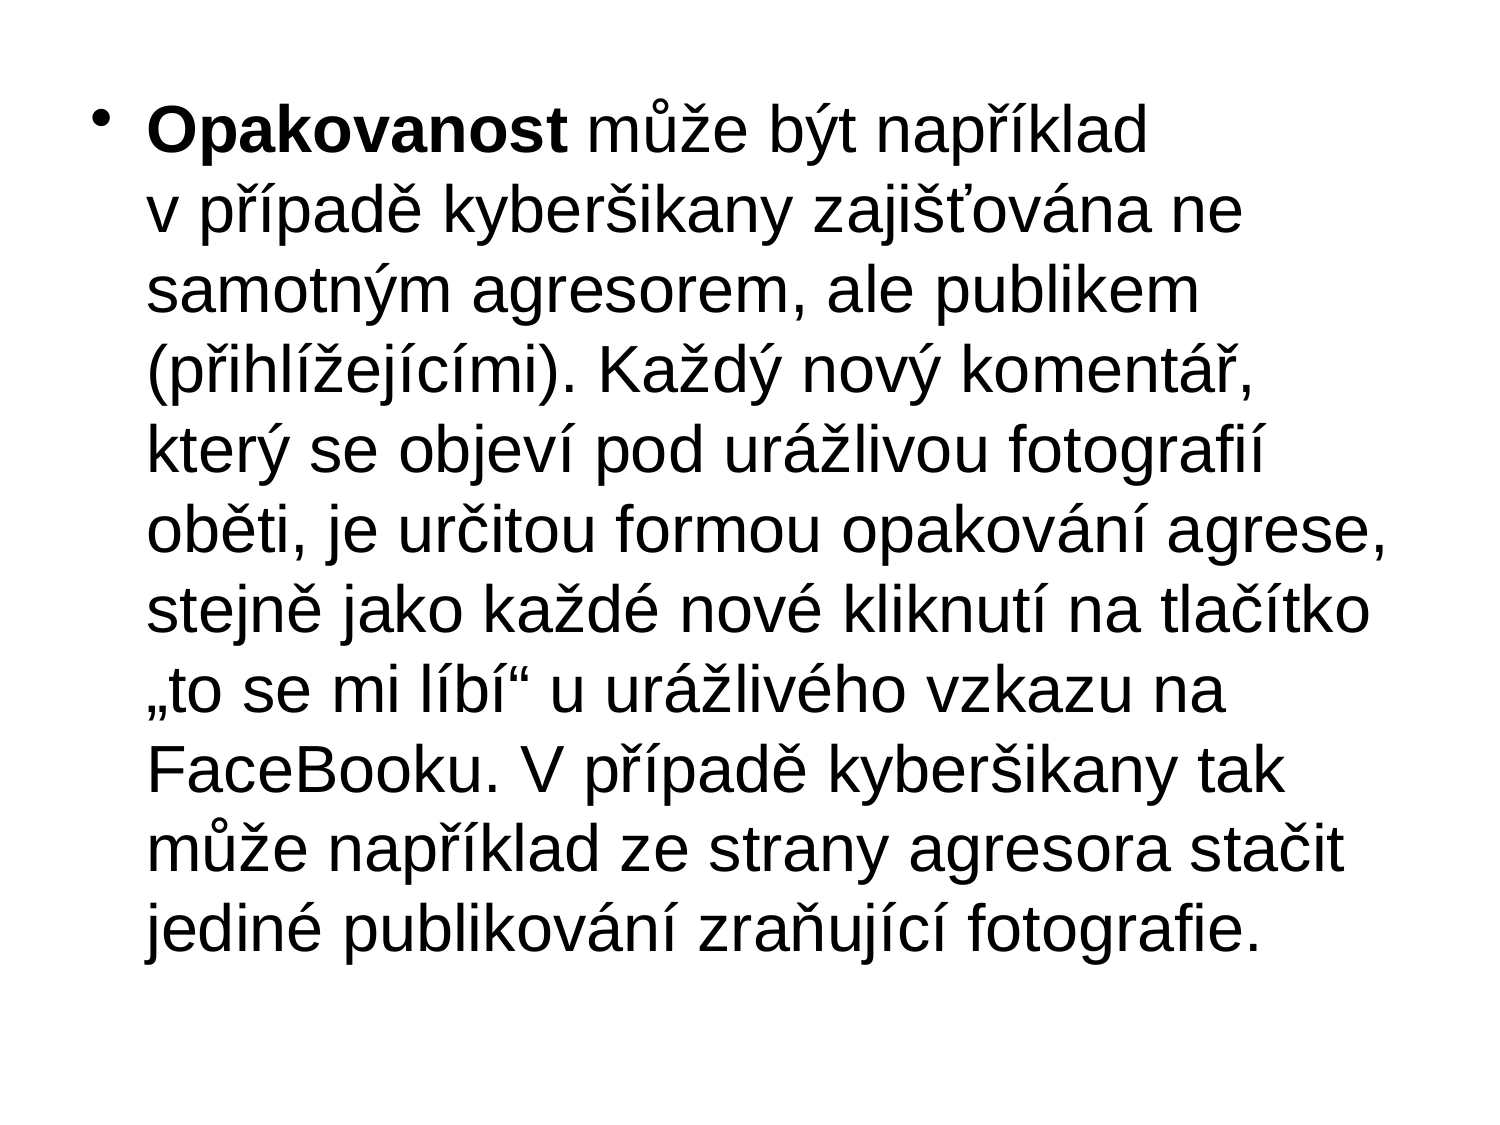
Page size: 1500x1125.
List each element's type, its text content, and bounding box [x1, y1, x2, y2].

list Opakovanost může být například v případě kyberšikany zajišťována ne samotným agresorem, ale publikem (přihlížejícími). Každý nový komentář, který se objeví pod urážlivou fotografií oběti, je určitou formou opakování agrese, stejně jako každé nové kliknutí na tlačítko „to se mi líbí“ u urážlivého vzkazu na FaceBooku. V případě kyberšikany tak může například ze strany agresora stačit jediné publikování zraňující fotografie. [74, 77, 1426, 1006]
